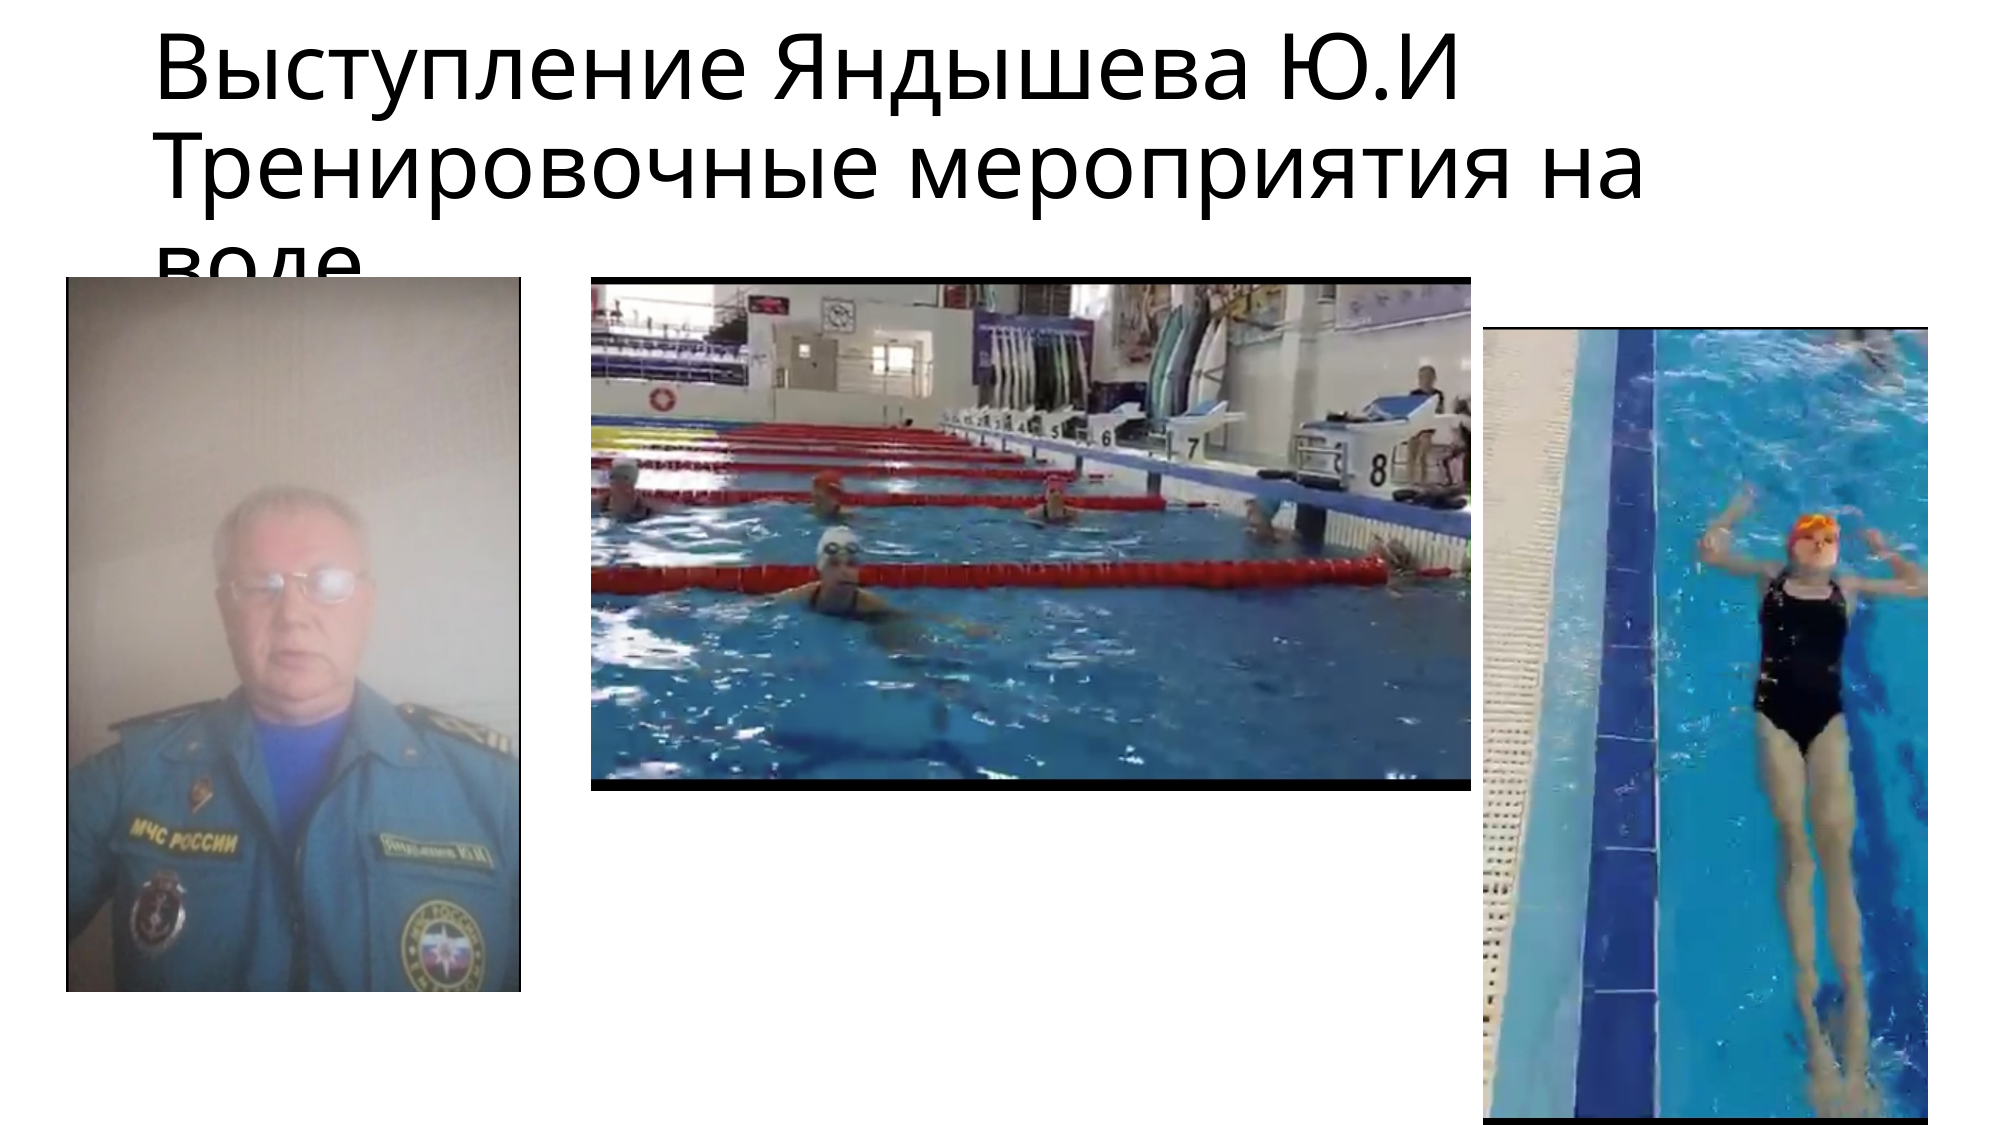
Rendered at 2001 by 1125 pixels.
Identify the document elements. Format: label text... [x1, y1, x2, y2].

picture [1483, 327, 1928, 1125]
title Выступление Яндышева Ю.И Тренировочные мероприятия на воде [137, 59, 1863, 278]
picture [591, 277, 1471, 792]
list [66, 277, 521, 992]
